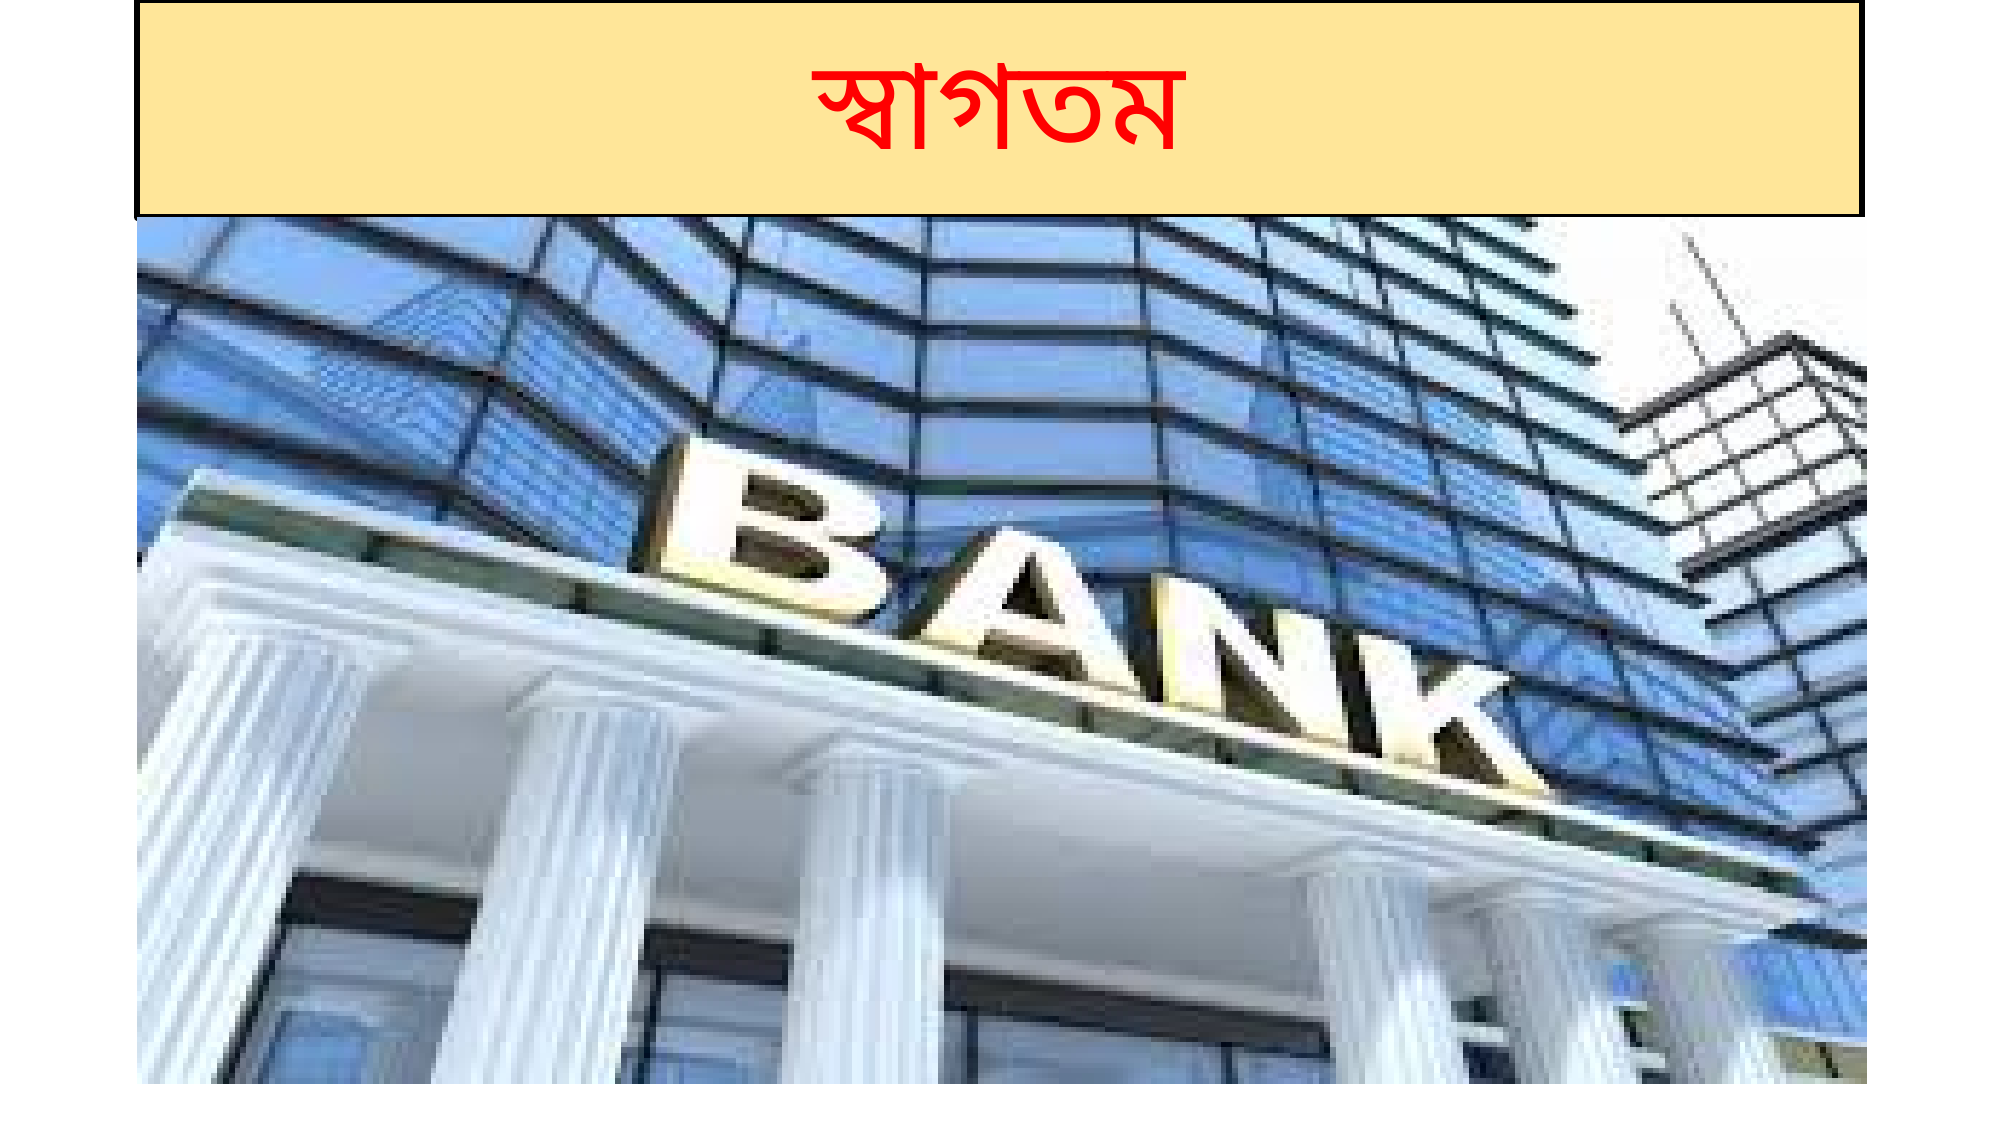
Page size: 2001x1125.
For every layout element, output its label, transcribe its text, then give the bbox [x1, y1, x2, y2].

picture [137, 217, 1867, 1084]
title স্বাগতম [137, 0, 1863, 217]
